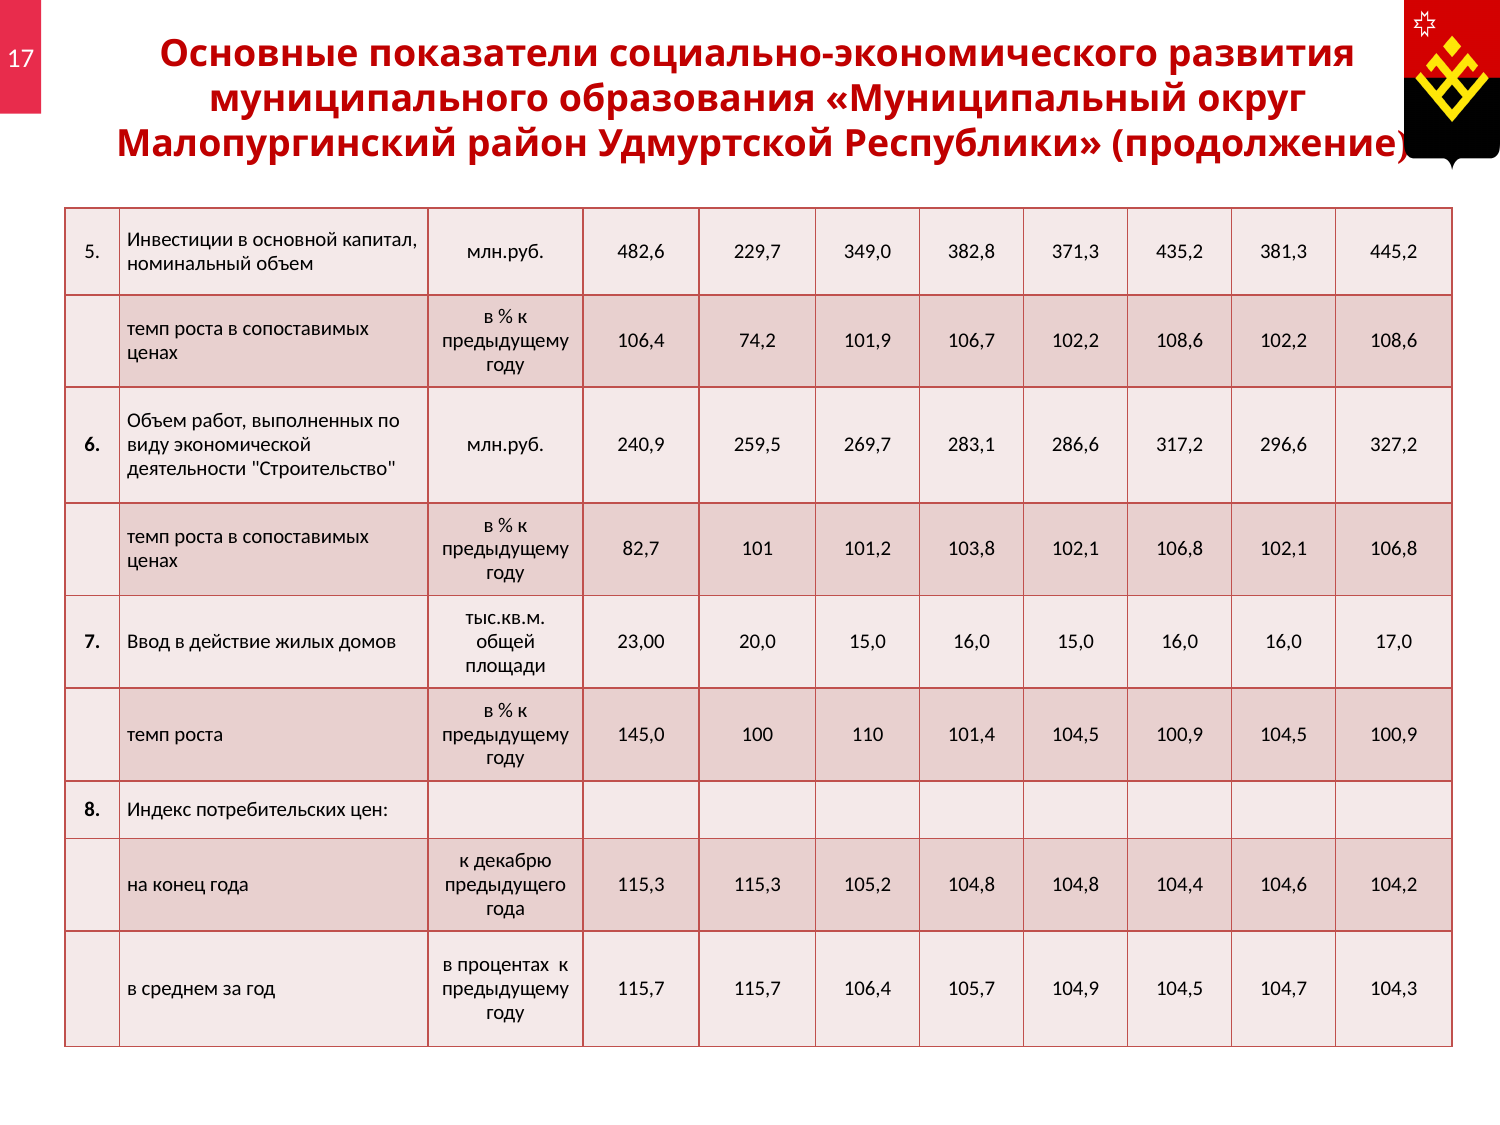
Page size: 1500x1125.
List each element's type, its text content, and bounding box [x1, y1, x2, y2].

table_cell 104,9 [1024, 932, 1127, 1046]
table_cell 16,0 [1128, 596, 1231, 687]
table_cell 283,1 [920, 388, 1023, 502]
table_cell на конец года [120, 839, 427, 930]
table_cell 15,0 [1024, 596, 1127, 687]
table_cell в % к предыдущему году [429, 296, 582, 386]
table_cell 20,0 [700, 596, 815, 687]
table_cell 296,6 [1232, 388, 1335, 502]
table_cell в процентах к предыдущему году [429, 932, 582, 1046]
table_cell [1024, 782, 1127, 838]
table_cell 115,7 [700, 932, 815, 1046]
table_header 445,2 [1336, 209, 1451, 294]
table_cell 106,4 [584, 296, 698, 386]
table_cell 102,1 [1232, 504, 1335, 595]
table_cell 104,5 [1128, 932, 1231, 1046]
table_cell 145,0 [584, 689, 698, 780]
table_cell [1336, 782, 1451, 838]
table_cell 104,2 [1336, 839, 1451, 930]
title Основные показатели социально-экономического развития муниципального образования «Муниципальный округ Малопургинский район Удмуртской Республики» (продолжение) [100, 74, 1399, 163]
table_cell 104,8 [920, 839, 1023, 930]
table_cell 6. [66, 388, 119, 502]
table_cell 17,0 [1336, 596, 1451, 687]
table_cell 101,9 [816, 296, 919, 386]
table_cell 115,7 [584, 932, 698, 1046]
table_cell [584, 782, 698, 838]
table_cell 106,8 [1336, 504, 1451, 595]
table_cell 104,5 [1232, 689, 1335, 780]
table_cell [66, 689, 119, 780]
table_cell [920, 782, 1023, 838]
table_cell 104,6 [1232, 839, 1335, 930]
picture [1404, 0, 1500, 170]
table_header 229,7 [700, 209, 815, 294]
table_header млн.руб. [429, 209, 582, 294]
table_cell Индекс потребительских цен: [120, 782, 427, 838]
table_cell 240,9 [584, 388, 698, 502]
table_cell [700, 782, 815, 838]
table_cell в % к предыдущему году [429, 689, 582, 780]
table_cell 101,2 [816, 504, 919, 595]
table_cell темп роста в сопоставимых ценах [120, 296, 427, 386]
table_cell 104,5 [1024, 689, 1127, 780]
table_cell 104,4 [1128, 839, 1231, 930]
table_cell [816, 782, 919, 838]
table_cell 286,6 [1024, 388, 1127, 502]
table_cell темп роста [120, 689, 427, 780]
text_box 17 [0, 0, 42, 114]
table_cell 104,3 [1336, 932, 1451, 1046]
table_header 482,6 [584, 209, 698, 294]
table_cell 82,7 [584, 504, 698, 595]
table_cell 106,4 [816, 932, 919, 1046]
table_cell [66, 504, 119, 595]
table_cell 106,7 [920, 296, 1023, 386]
table_cell [66, 932, 119, 1046]
table_header 371,3 [1024, 209, 1127, 294]
table_cell 101,4 [920, 689, 1023, 780]
table_cell 7. [66, 596, 119, 687]
table_cell 108,6 [1336, 296, 1451, 386]
table_cell 317,2 [1128, 388, 1231, 502]
table_cell 105,2 [816, 839, 919, 930]
table_cell [1128, 782, 1231, 838]
table_cell 110 [816, 689, 919, 780]
table_cell [66, 839, 119, 930]
table_cell [429, 782, 582, 838]
table_cell 23,00 [584, 596, 698, 687]
table_header 381,3 [1232, 209, 1335, 294]
table_header 5. [66, 209, 119, 294]
table_cell 100,9 [1128, 689, 1231, 780]
table_cell Объем работ, выполненных по виду экономической деятельности "Строительство" [120, 388, 427, 502]
table_cell 106,8 [1128, 504, 1231, 595]
table_cell [1232, 782, 1335, 838]
table_header 349,0 [816, 209, 919, 294]
table_cell 74,2 [700, 296, 815, 386]
table_cell 104,8 [1024, 839, 1127, 930]
table_cell 101 [700, 504, 815, 595]
table_cell в среднем за год [120, 932, 427, 1046]
table_cell 103,8 [920, 504, 1023, 595]
table_cell 327,2 [1336, 388, 1451, 502]
table_cell темп роста в сопоставимых ценах [120, 504, 427, 595]
table_cell 102,2 [1232, 296, 1335, 386]
table_cell 8. [66, 782, 119, 838]
table_cell к декабрю предыдущего года [429, 839, 582, 930]
table_cell 102,2 [1024, 296, 1127, 386]
table_cell 108,6 [1128, 296, 1231, 386]
table_cell 115,3 [584, 839, 698, 930]
table_header 382,8 [920, 209, 1023, 294]
table_cell 16,0 [920, 596, 1023, 687]
table_cell 100 [700, 689, 815, 780]
table_cell 16,0 [1232, 596, 1335, 687]
table_cell Ввод в действие жилых домов [120, 596, 427, 687]
table_cell 104,7 [1232, 932, 1335, 1046]
table_header Инвестиции в основной капитал, номинальный объем [120, 209, 427, 294]
table_cell 259,5 [700, 388, 815, 502]
table_cell [66, 296, 119, 386]
table_cell тыс.кв.м. общей площади [429, 596, 582, 687]
table_cell 15,0 [816, 596, 919, 687]
table_cell в % к предыдущему году [429, 504, 582, 595]
table_cell млн.руб. [429, 388, 582, 502]
table_cell 102,1 [1024, 504, 1127, 595]
table_cell 100,9 [1336, 689, 1451, 780]
table_cell 269,7 [816, 388, 919, 502]
table_header 435,2 [1128, 209, 1231, 294]
table_cell 115,3 [700, 839, 815, 930]
table_cell 105,7 [920, 932, 1023, 1046]
